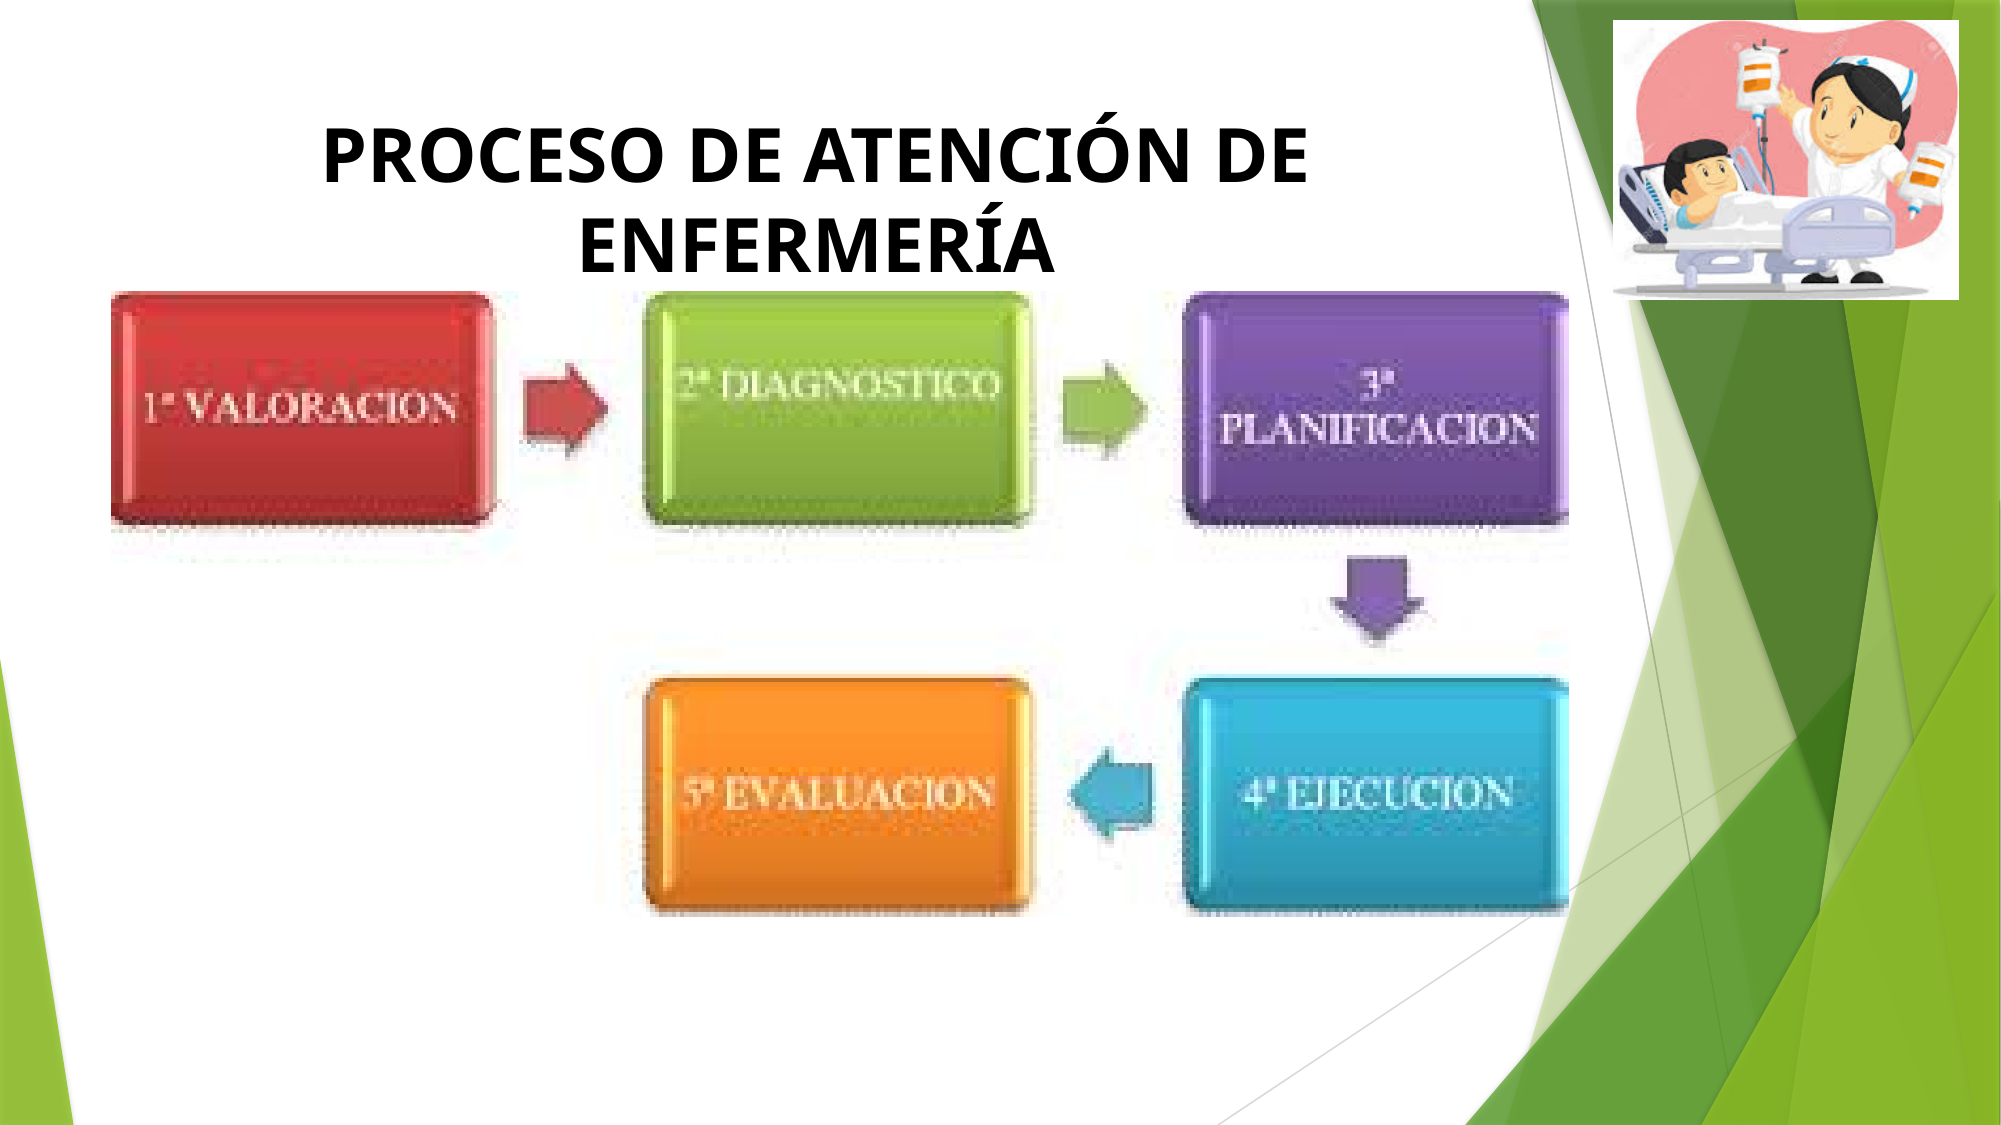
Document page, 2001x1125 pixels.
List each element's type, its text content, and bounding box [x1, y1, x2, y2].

picture [1613, 20, 1960, 301]
title PROCESO DE ATENCIÓN DE ENFERMERÍA [111, 99, 1522, 290]
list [110, 290, 1569, 917]
